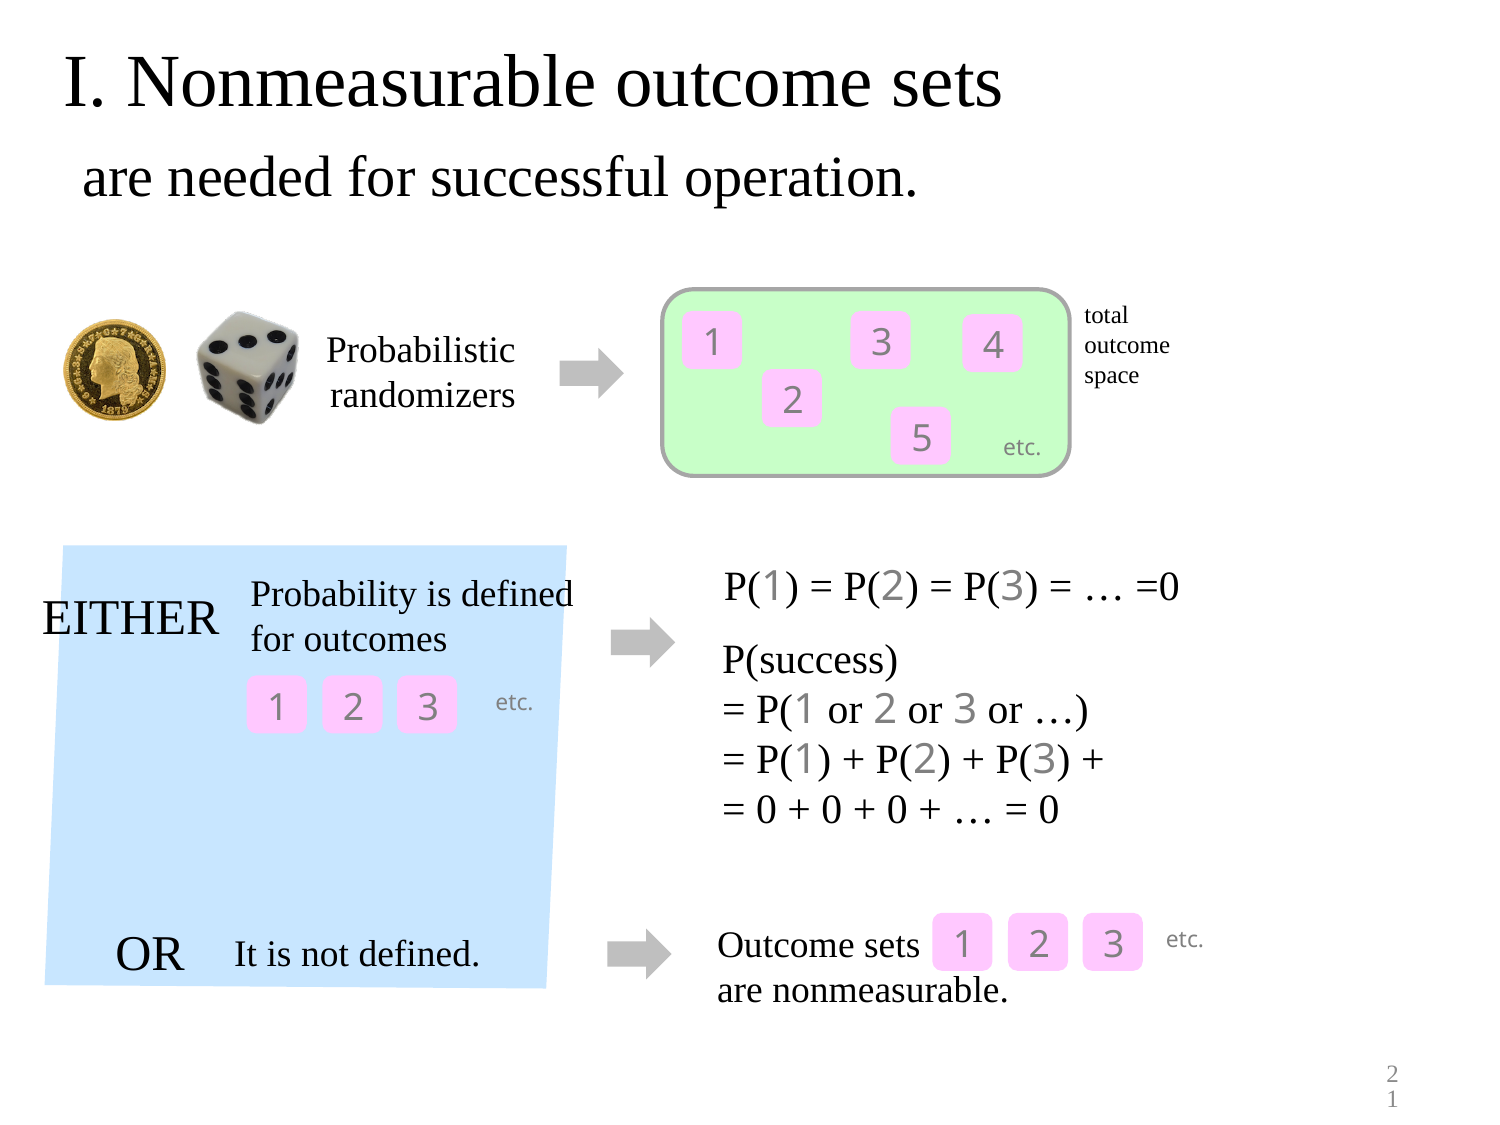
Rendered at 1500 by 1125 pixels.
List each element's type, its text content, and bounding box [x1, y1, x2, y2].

title I. Nonmeasurable outcome sets are needed for successful operation. [48, 69, 1399, 174]
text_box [607, 912, 1225, 1020]
text_box [908, 311, 913, 369]
text_box [660, 287, 1072, 478]
text_box [557, 345, 626, 401]
text_box [759, 366, 825, 429]
text_box etc. [988, 425, 1057, 468]
text_box 5 [896, 406, 948, 467]
text_box Probabilistic randomizers [304, 317, 531, 422]
slide_number 21 [1371, 1042, 1425, 1103]
text_box 3 [856, 310, 908, 371]
text_box 2 [767, 369, 819, 429]
text_box [848, 308, 906, 371]
text_box [948, 407, 953, 465]
text_box [888, 404, 947, 466]
text_box 4 [968, 314, 1020, 374]
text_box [25, 544, 600, 989]
text_box 1 [687, 310, 739, 371]
text_box [739, 311, 745, 370]
picture [63, 319, 166, 421]
text_box [679, 308, 737, 371]
picture [194, 309, 300, 426]
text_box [610, 550, 1203, 843]
text_box total outcome space [1069, 291, 1202, 396]
text_box [960, 312, 1025, 374]
